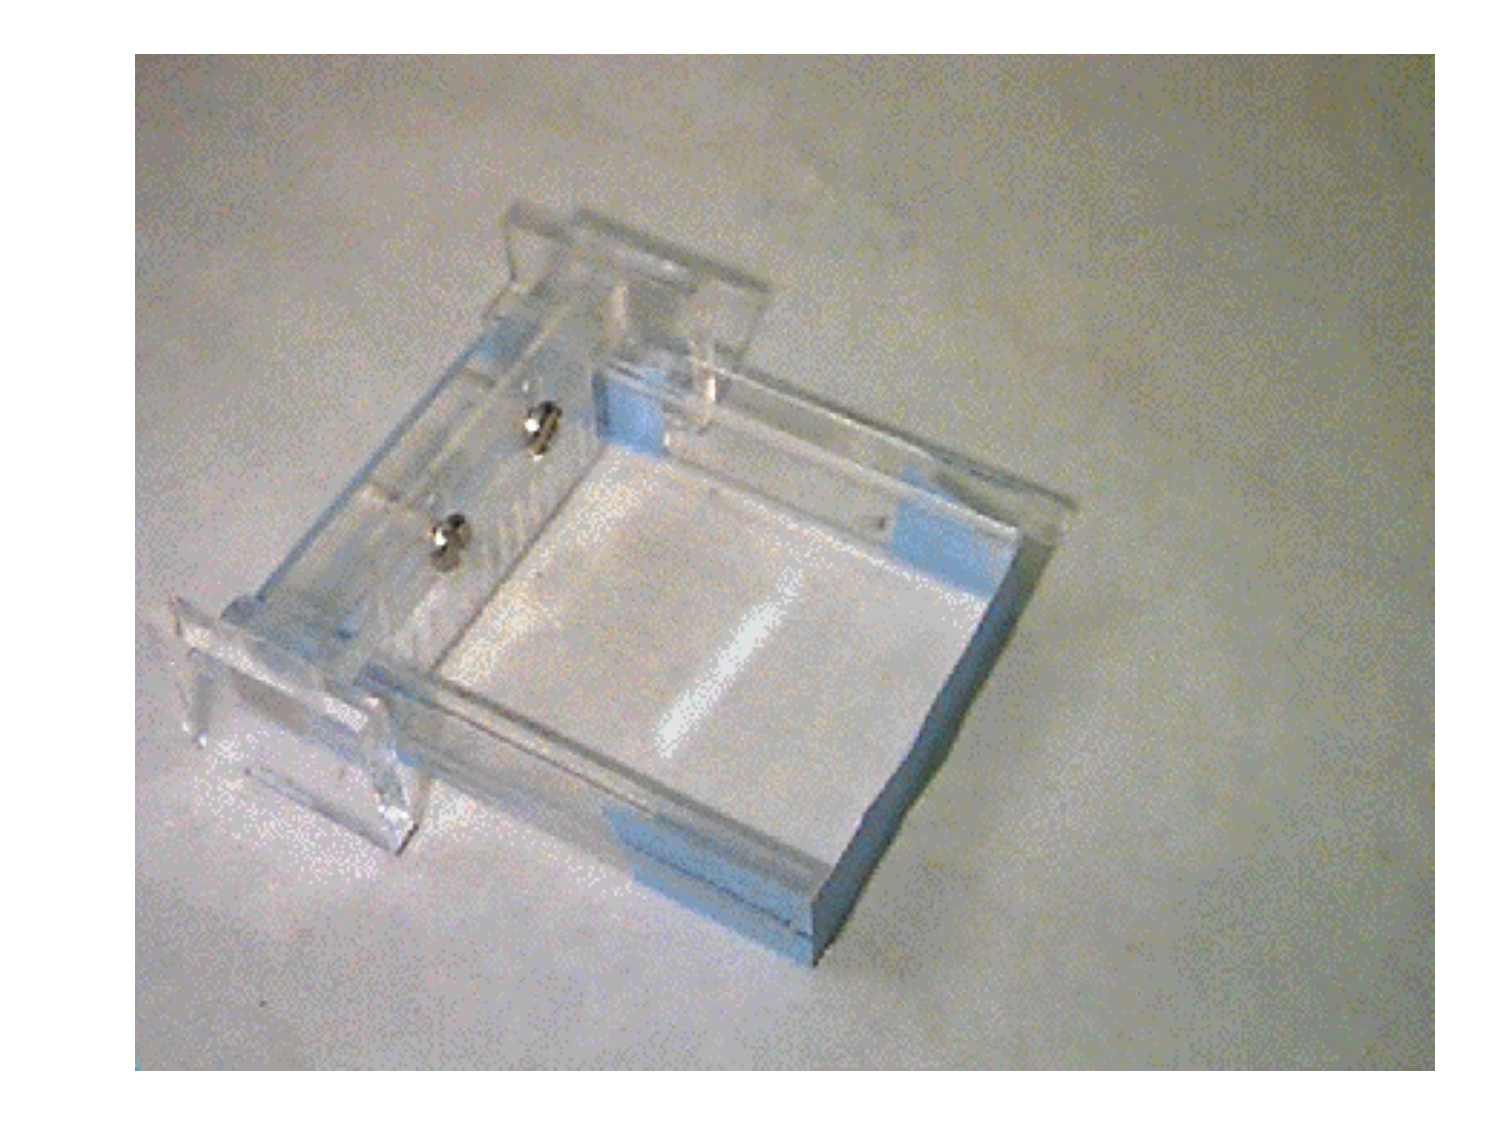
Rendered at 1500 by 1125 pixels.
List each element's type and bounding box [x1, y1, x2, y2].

picture [135, 54, 1435, 1071]
